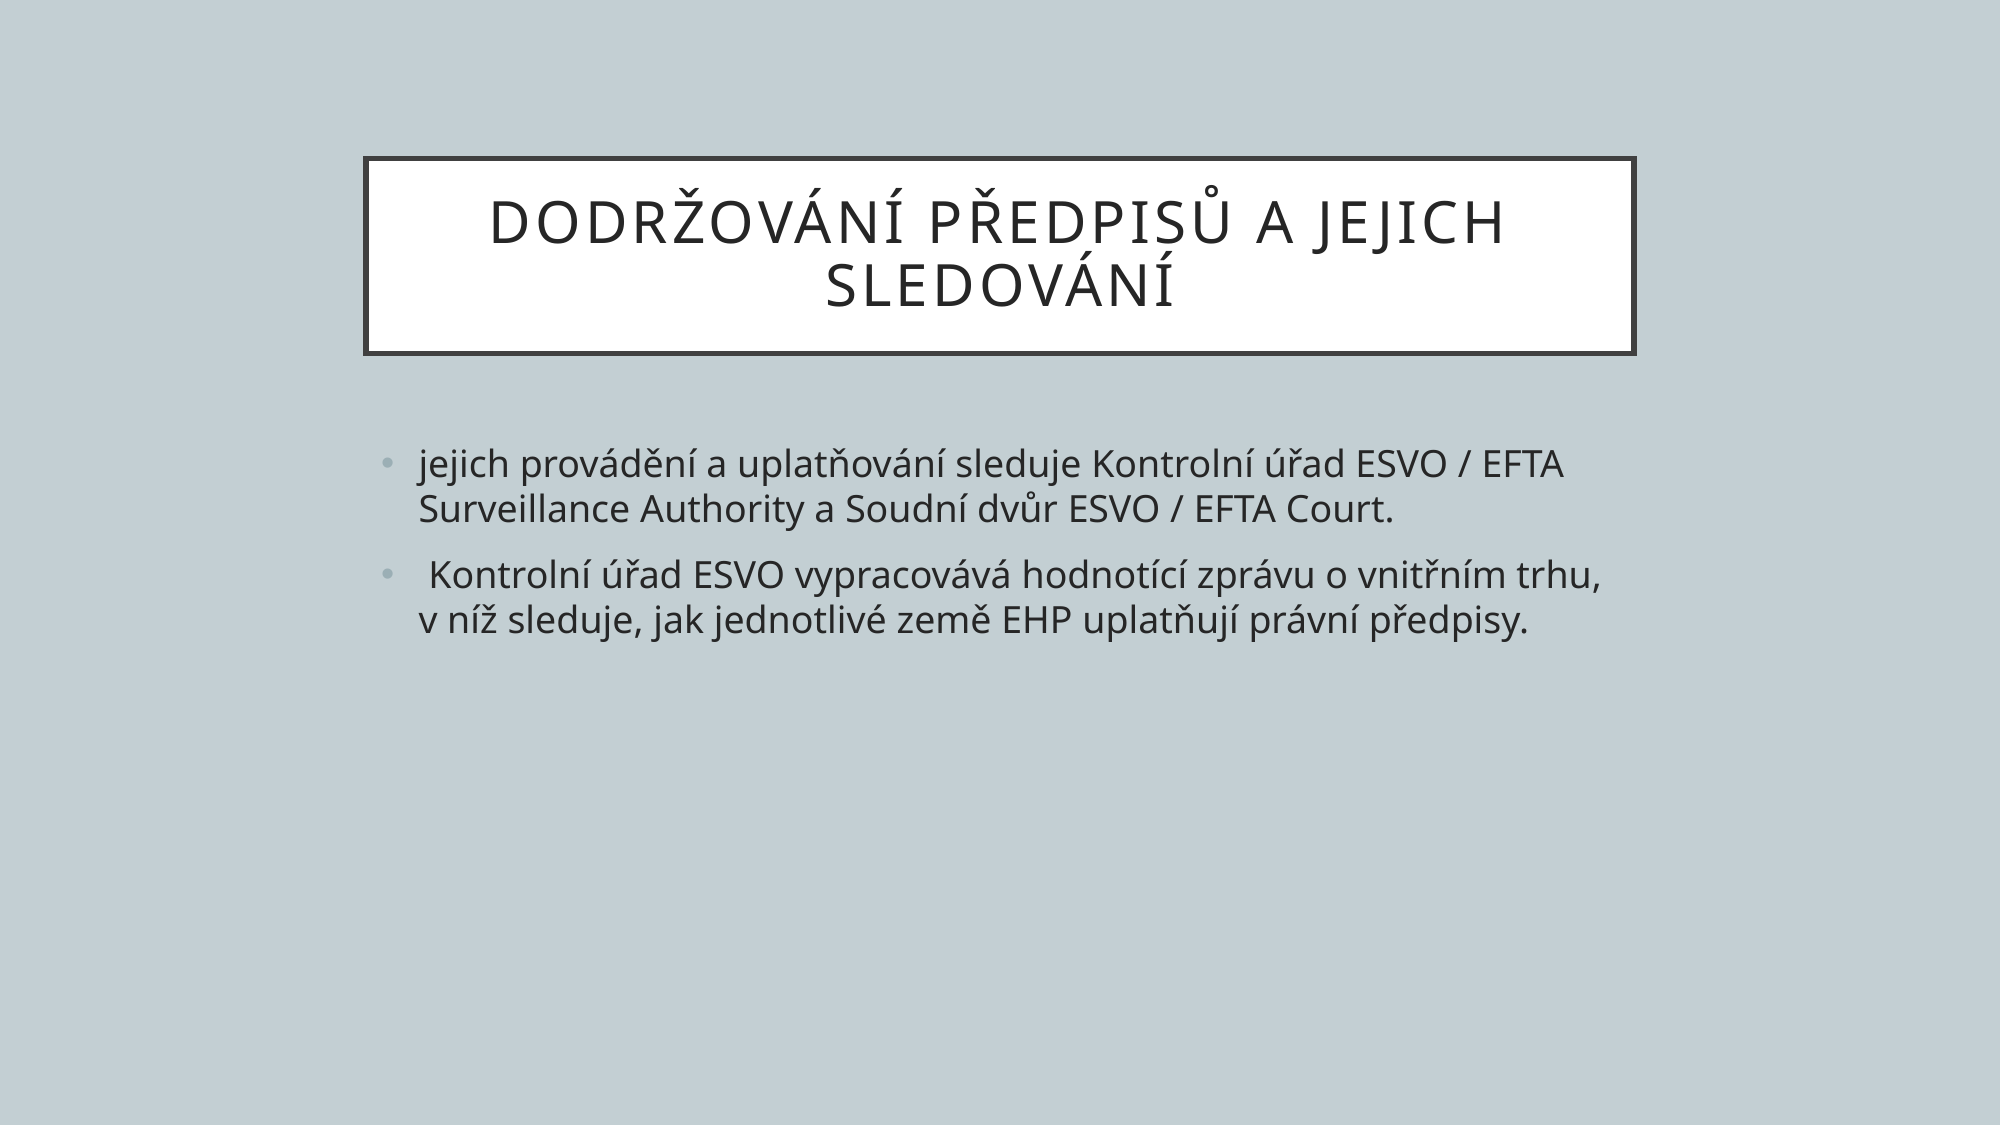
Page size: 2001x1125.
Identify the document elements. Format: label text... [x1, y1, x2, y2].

title Dodržování předpisů a jejich sledování [363, 156, 1637, 356]
list jejich provádění a uplatňování sleduje Kontrolní úřad ESVO / EFTA Surveillance Authority a Soudní dvůr ESVO / EFTA Court. Kontrolní úřad ESVO vypracovává hodnotící zprávu o vnitřním trhu, v níž sleduje, jak jednotlivé země EHP uplatňují právní předpisy. [366, 432, 1634, 942]
